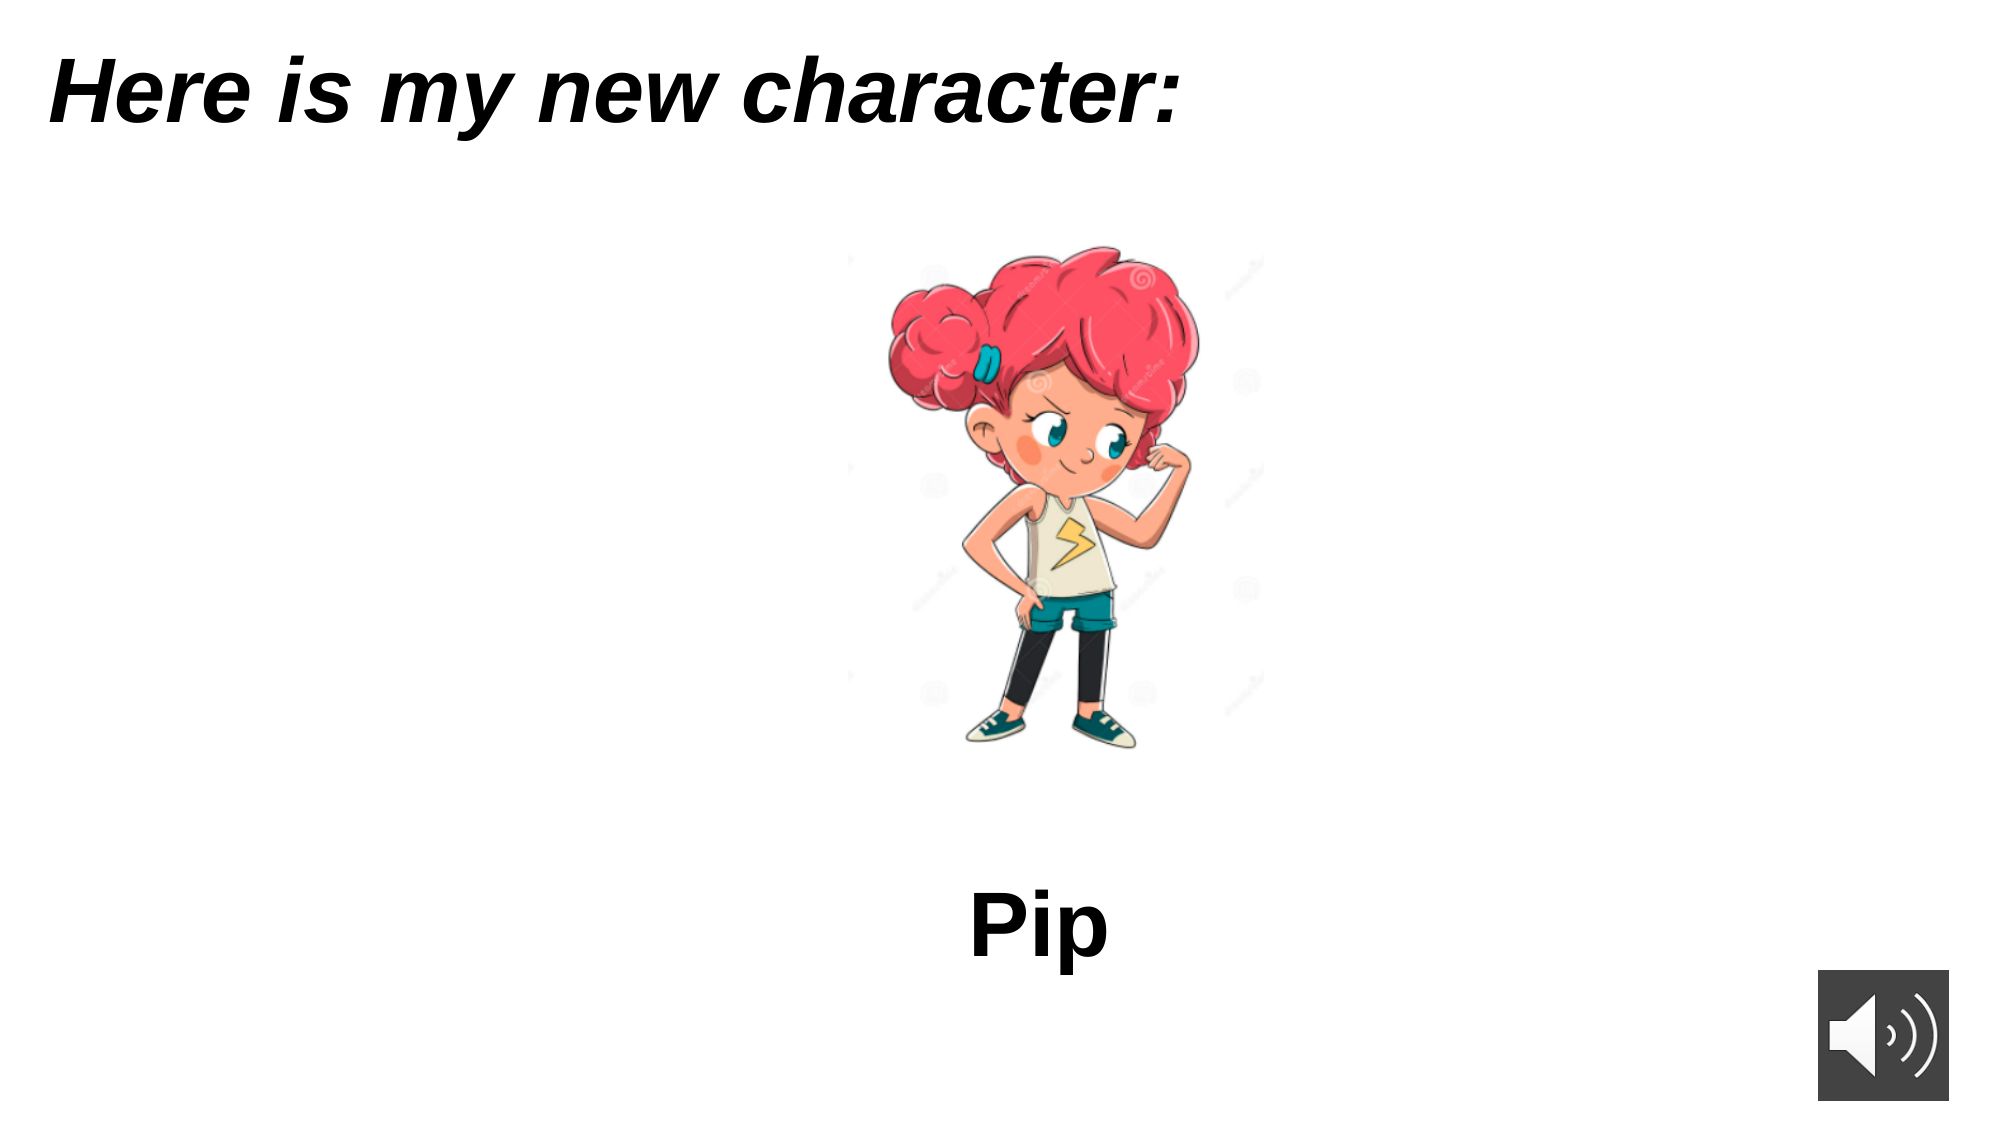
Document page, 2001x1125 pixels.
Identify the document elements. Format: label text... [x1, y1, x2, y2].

picture [1816, 968, 1951, 1103]
picture [848, 229, 1264, 762]
text_box Pip [721, 818, 1358, 1036]
title Here is my new character: [33, 0, 1759, 202]
